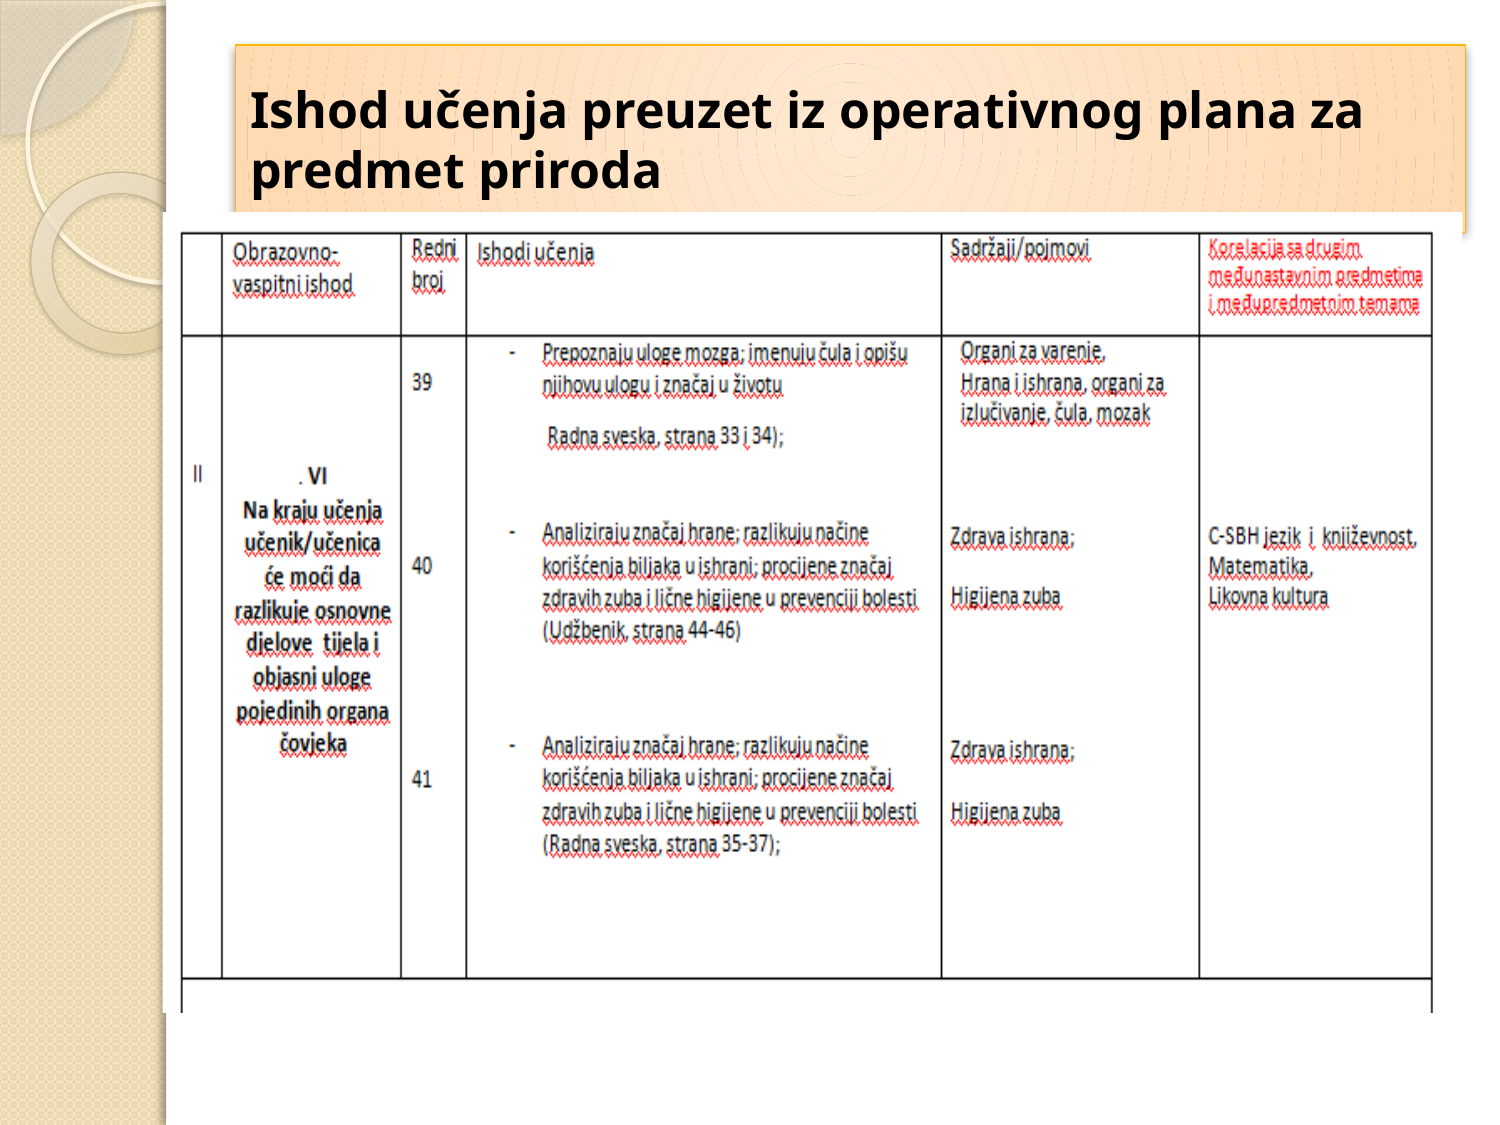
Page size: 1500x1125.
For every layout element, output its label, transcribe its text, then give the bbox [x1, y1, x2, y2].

title Ishod učenja preuzet iz operativnog plana za predmet priroda [235, 44, 1466, 212]
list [162, 212, 1463, 1013]
